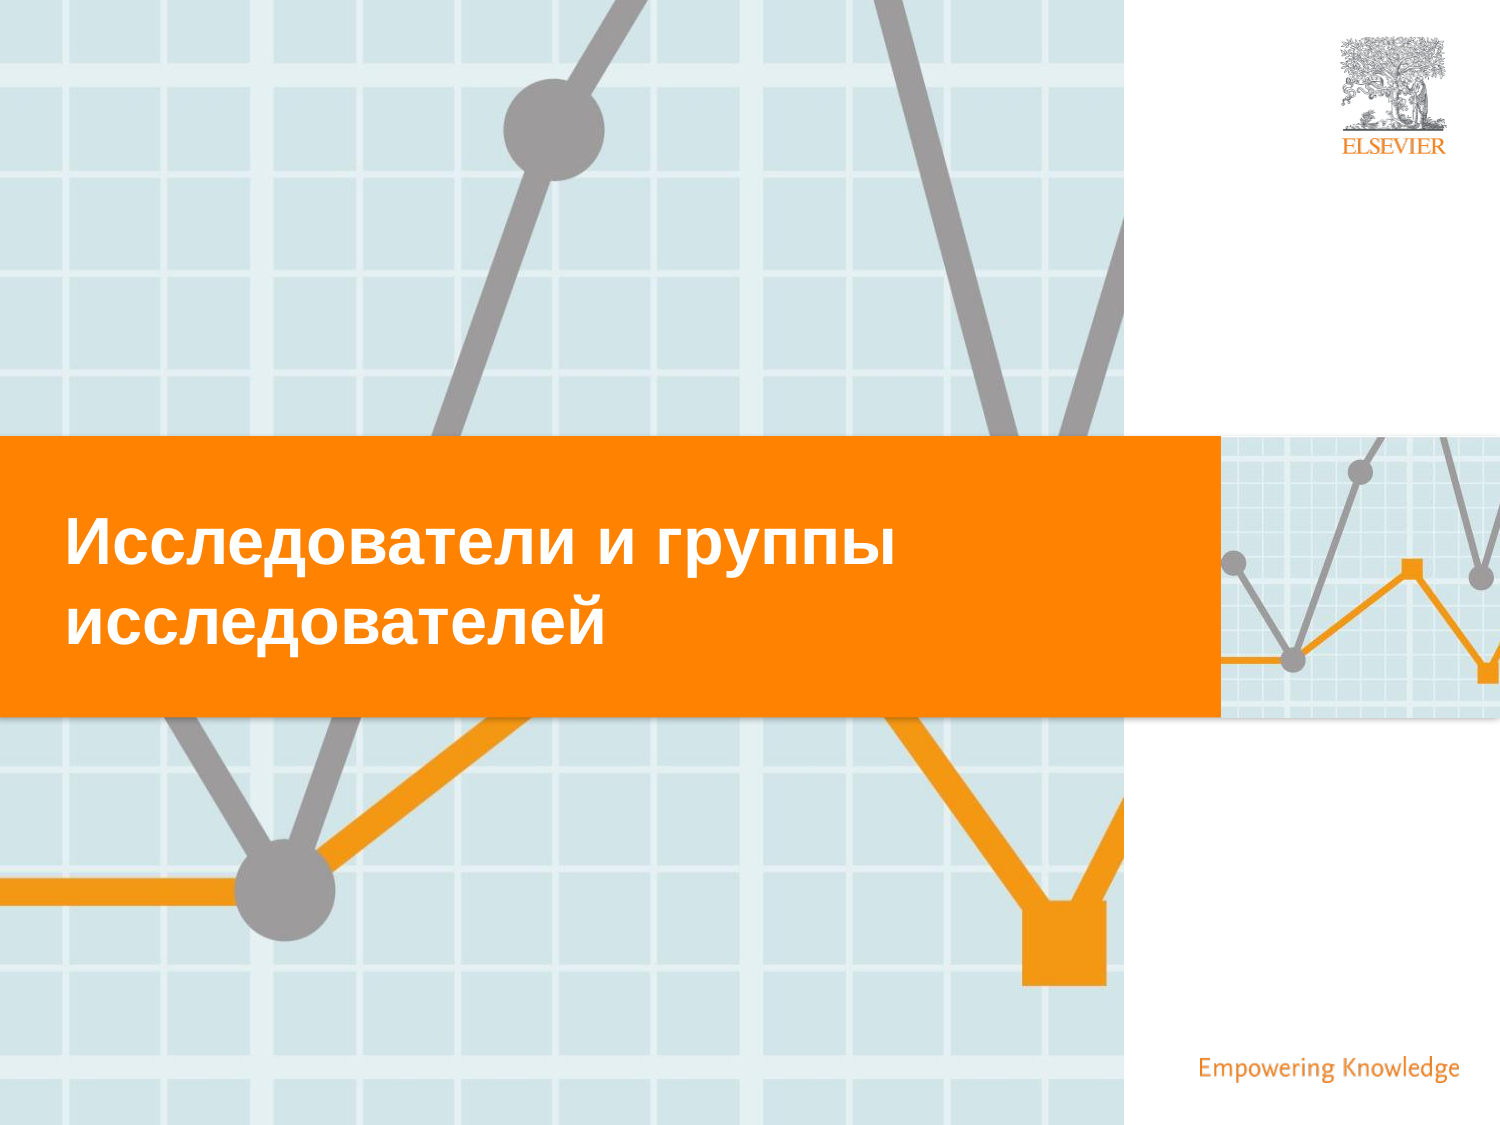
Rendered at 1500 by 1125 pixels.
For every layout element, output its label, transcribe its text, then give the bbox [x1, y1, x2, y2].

picture [1221, 436, 1500, 718]
picture [1340, 36, 1447, 154]
picture [1200, 1056, 1459, 1083]
picture [0, 0, 1124, 436]
picture [0, 718, 1124, 1125]
list Исследователи и группы исследователей [49, 454, 1118, 701]
